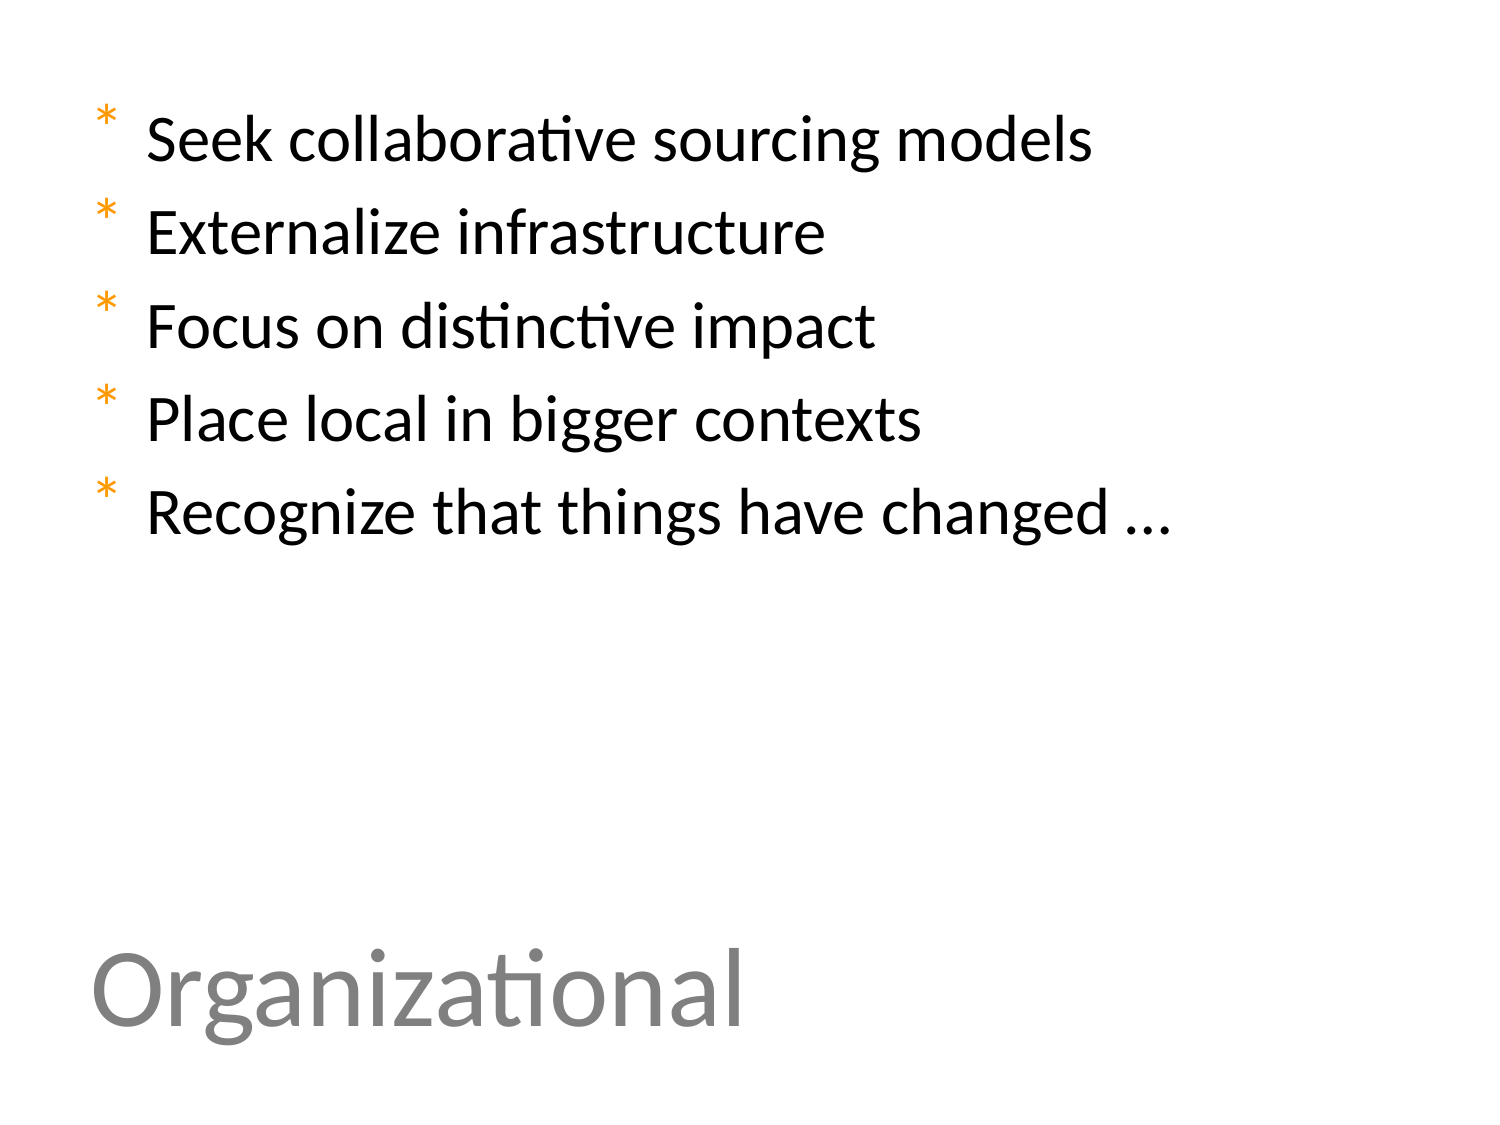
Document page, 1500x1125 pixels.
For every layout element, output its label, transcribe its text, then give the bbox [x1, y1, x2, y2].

list Seek collaborative sourcing models Externalize infrastructure Focus on distinctive impact Place local in bigger contexts Recognize that things have changed … [75, 87, 1425, 830]
title Organizational [75, 887, 1425, 1075]
